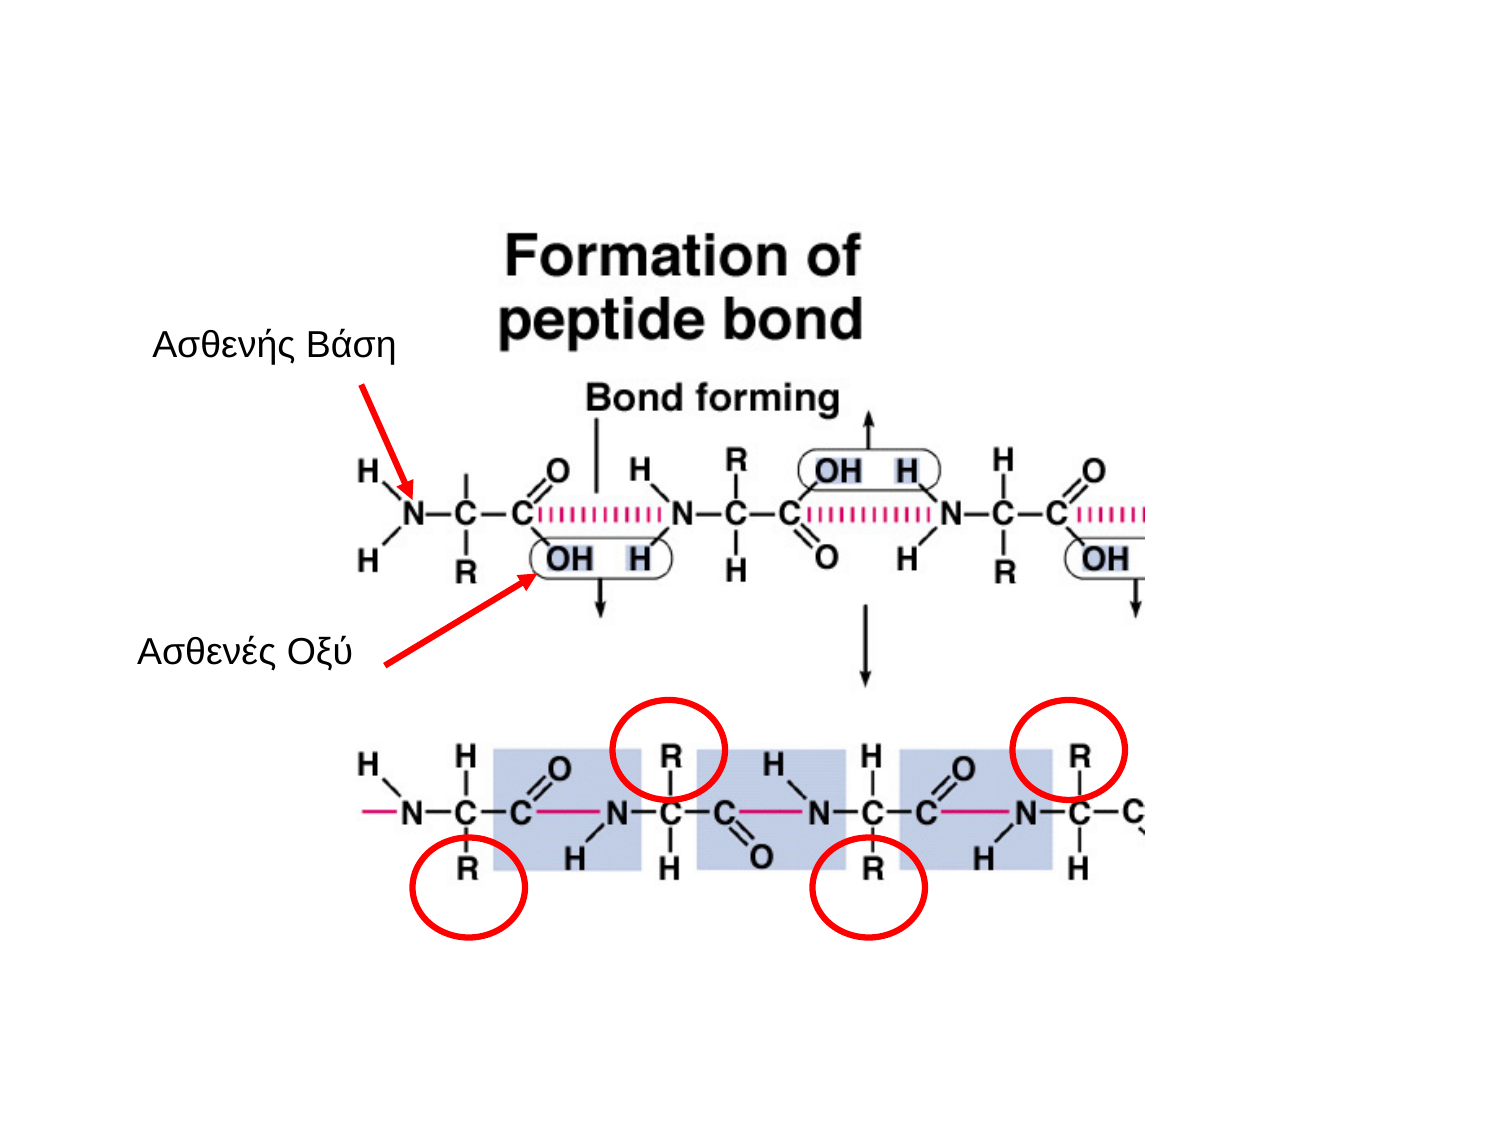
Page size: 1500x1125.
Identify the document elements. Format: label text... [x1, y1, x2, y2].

text_box [415, 903, 523, 938]
text_box Ασθενής Βάση [137, 312, 355, 373]
text_box Ασθενές Οξύ [122, 619, 355, 680]
picture [355, 222, 1145, 903]
text_box [815, 903, 923, 938]
